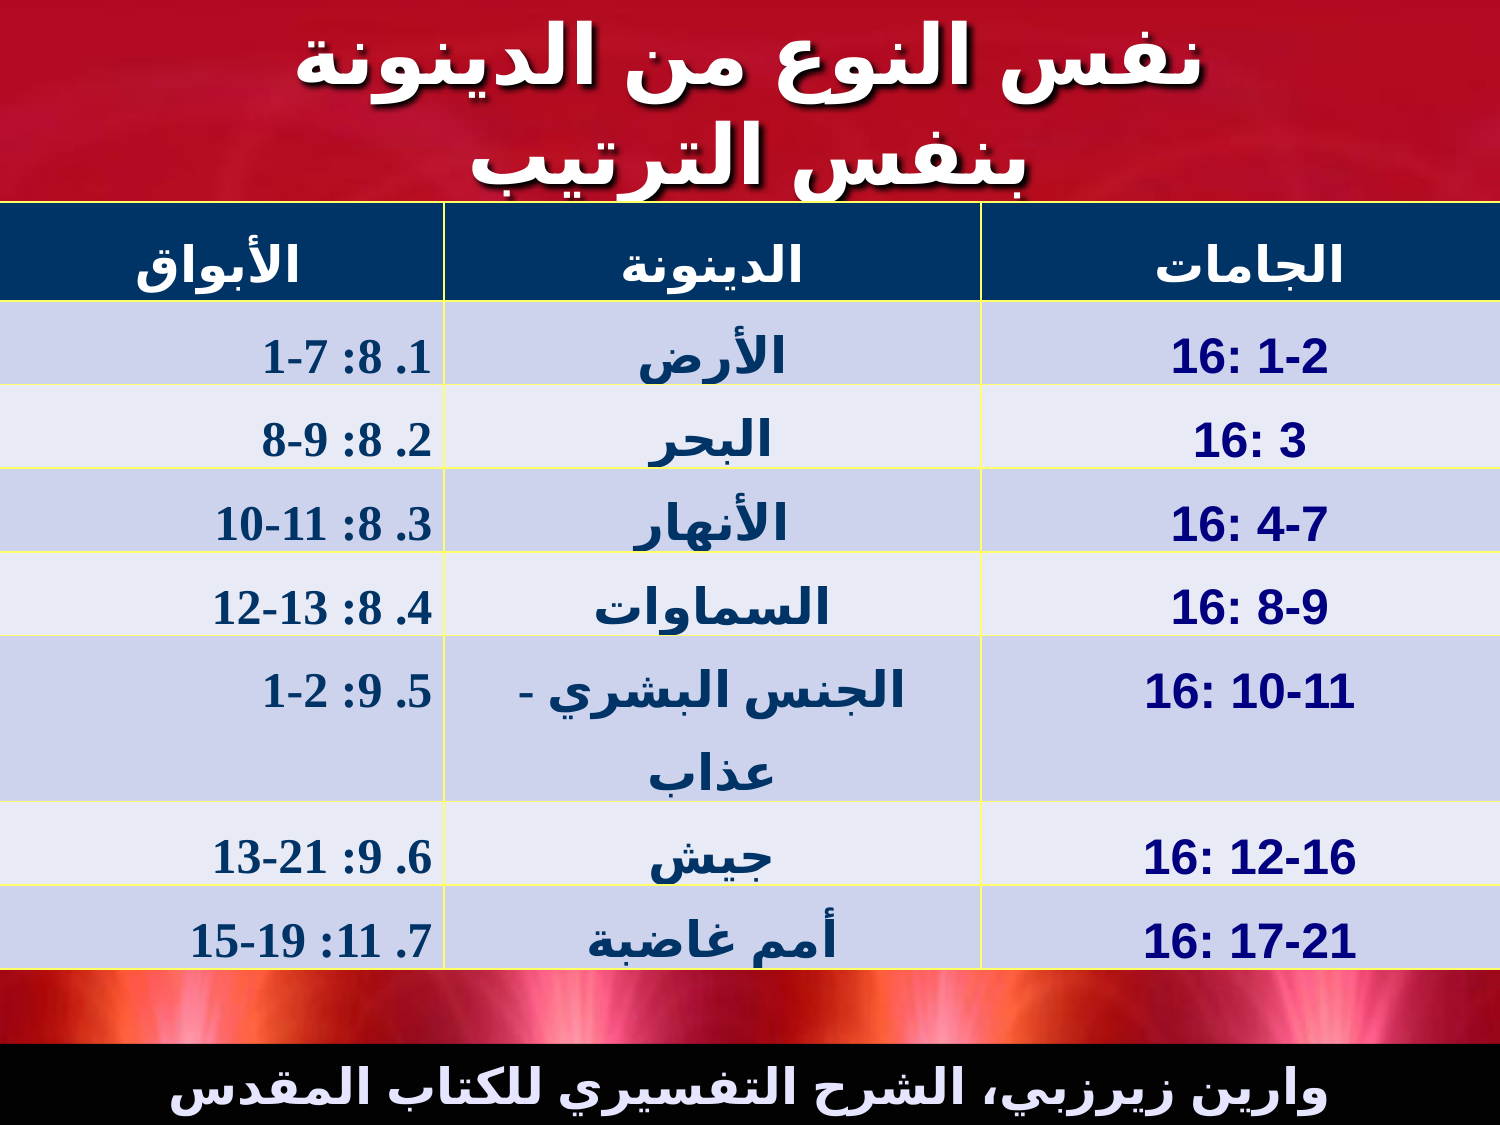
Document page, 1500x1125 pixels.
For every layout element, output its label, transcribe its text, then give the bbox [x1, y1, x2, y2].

table_header الأبواق [0, 203, 443, 300]
table_cell أمم غاضبة [445, 886, 980, 968]
table_cell الجنس البشري - عذاب [445, 636, 980, 801]
table_cell 16: 8-9 [982, 553, 1500, 635]
table_cell الأنهار [445, 469, 980, 551]
table_cell 16: 12-16 [982, 802, 1500, 884]
table_cell 1. 8: 1-7 [0, 302, 443, 384]
table_cell 16: 10-11 [982, 636, 1500, 801]
table_cell السماوات [445, 553, 980, 635]
table_cell 16: 1-2 [982, 302, 1500, 384]
table_cell 4. 8: 12-13 [0, 553, 443, 635]
table_header الجامات [982, 203, 1500, 300]
table_cell 16: 4-7 [982, 469, 1500, 551]
text_box وارين زيرزبي، الشرح التفسيري للكتاب المقدس [0, 1043, 1500, 1125]
table_cell الأرض [445, 302, 980, 384]
picture [0, 970, 1500, 1043]
table_cell 2. 8: 8-9 [0, 385, 443, 467]
table_cell 7. 11: 15-19 [0, 886, 443, 968]
table_cell البحر [445, 385, 980, 467]
table_cell 3. 8: 10-11 [0, 469, 443, 551]
table_cell 16: 3 [982, 385, 1500, 467]
table_cell جيش [445, 802, 980, 884]
title نفس النوع من الدينونة بنفس الترتيب [0, 0, 1500, 201]
table_header الدينونة [445, 203, 980, 300]
table_cell 6. 9: 13-21 [0, 802, 443, 884]
table_cell 16: 17-21 [982, 886, 1500, 968]
table_cell 5. 9: 1-2 [0, 636, 443, 801]
